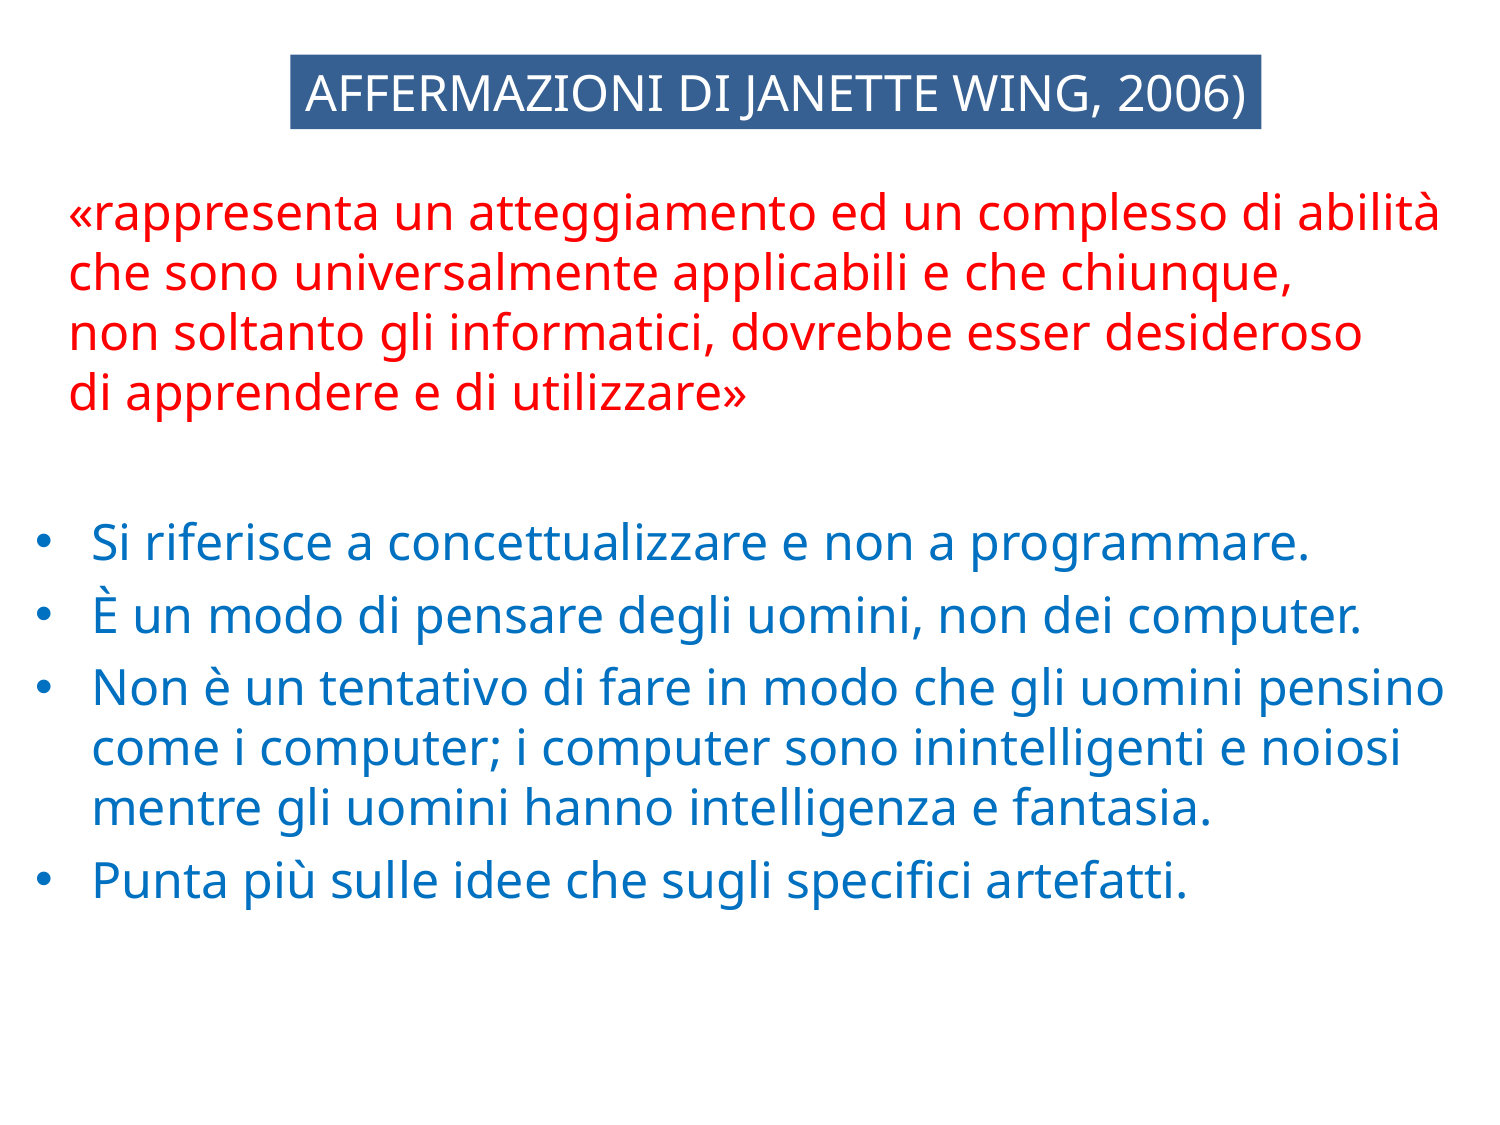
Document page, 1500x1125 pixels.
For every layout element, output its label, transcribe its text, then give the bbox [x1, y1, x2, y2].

text_box AFFERMAZIONI DI JANETTE WING, 2006) [290, 54, 1262, 130]
text_box Si riferisce a concettualizzare e non a programmare. È un modo di pensare degli uomini, non dei computer. Non è un tentativo di fare in modo che gli uomini pensino come i computer; i computer sono inintelligenti e noiosi mentre gli uomini hanno intelligenza e fantasia. Punta più sulle idee che sugli specifici artefatti. [20, 503, 1474, 916]
text_box «rappresenta un atteggiamento ed un complesso di abilità che sono universalmente applicabili e che chiunque, non soltanto gli informatici, dovrebbe esser desideroso di apprendere e di utilizzare» [53, 172, 1471, 428]
